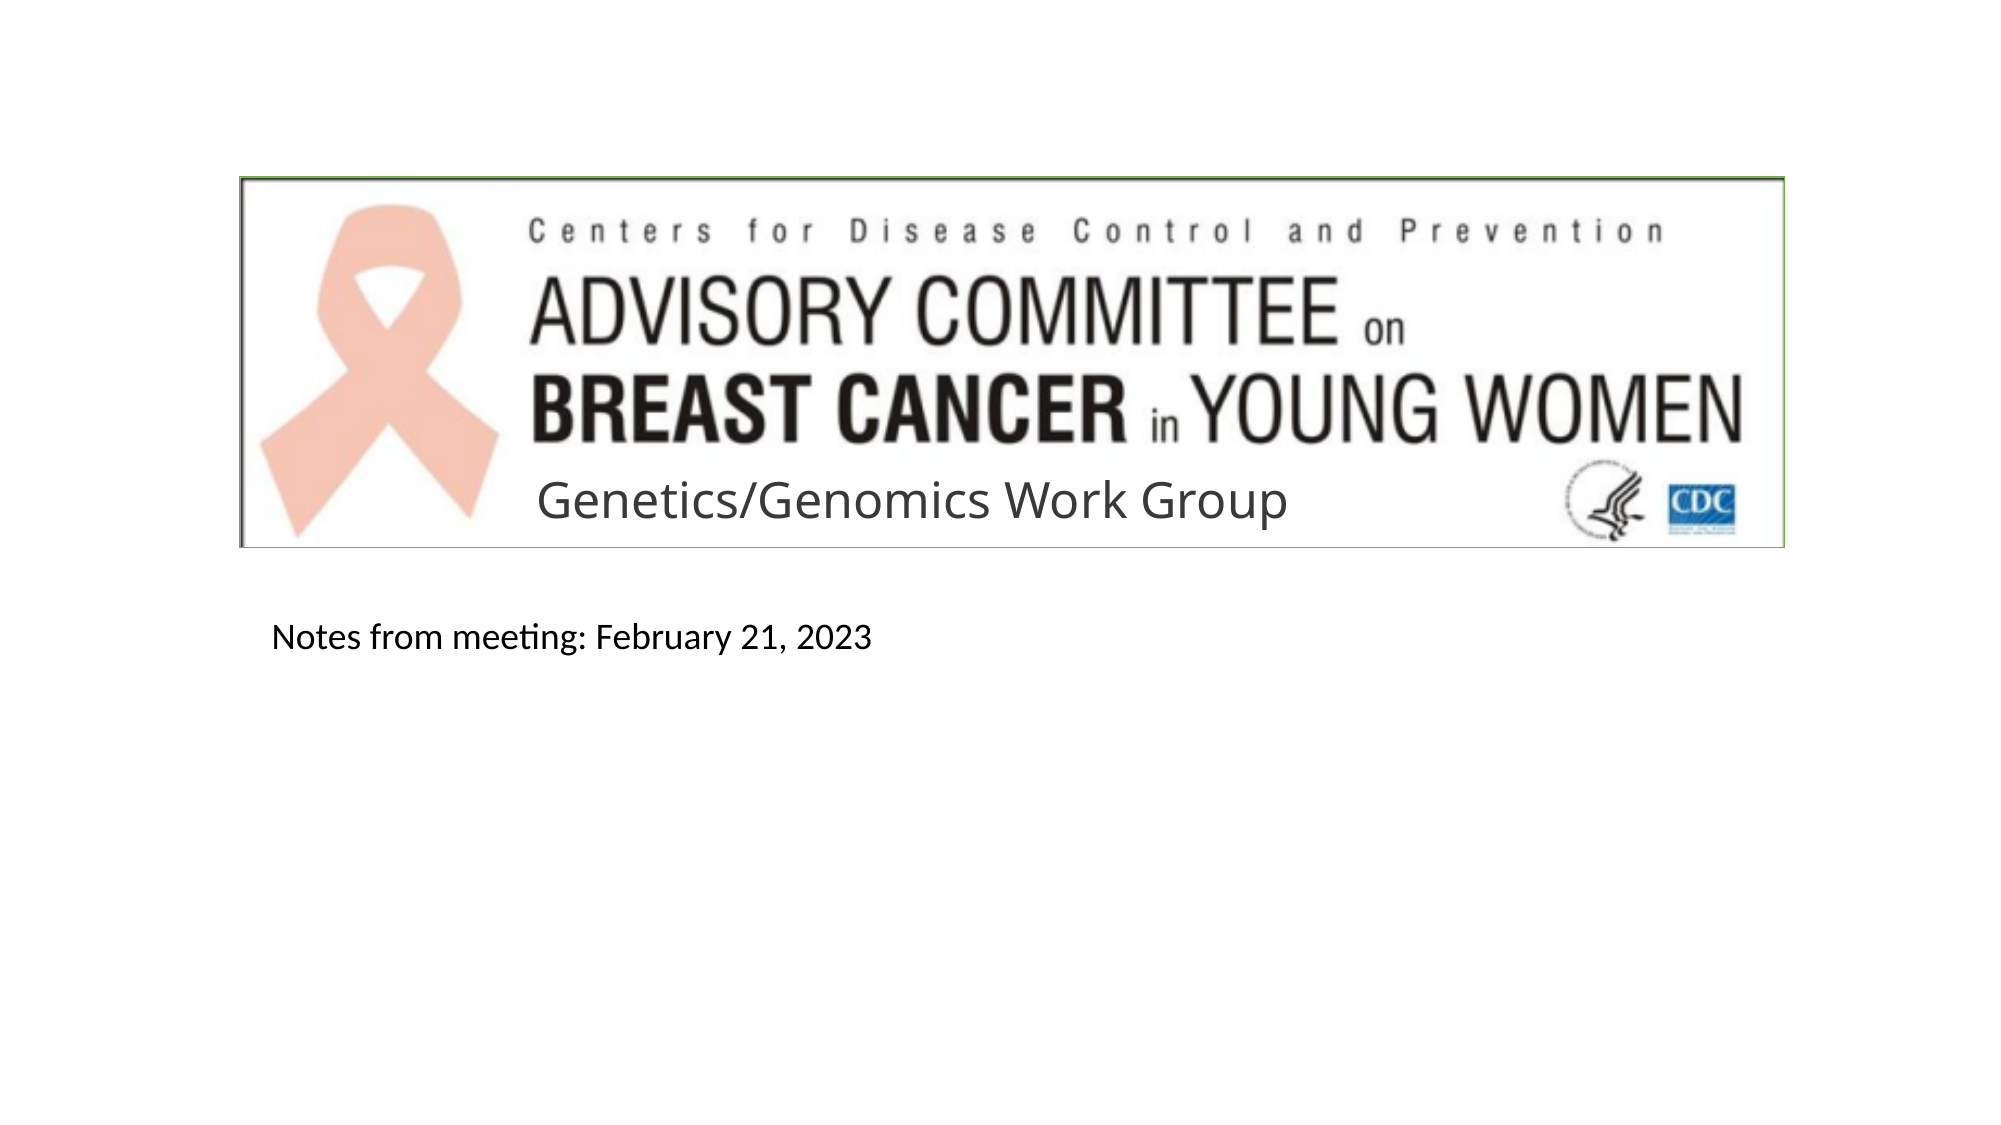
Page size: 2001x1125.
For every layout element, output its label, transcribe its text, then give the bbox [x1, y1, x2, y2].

text_box Notes from meeting: February 21, 2023 [256, 604, 907, 665]
picture [239, 176, 1785, 548]
